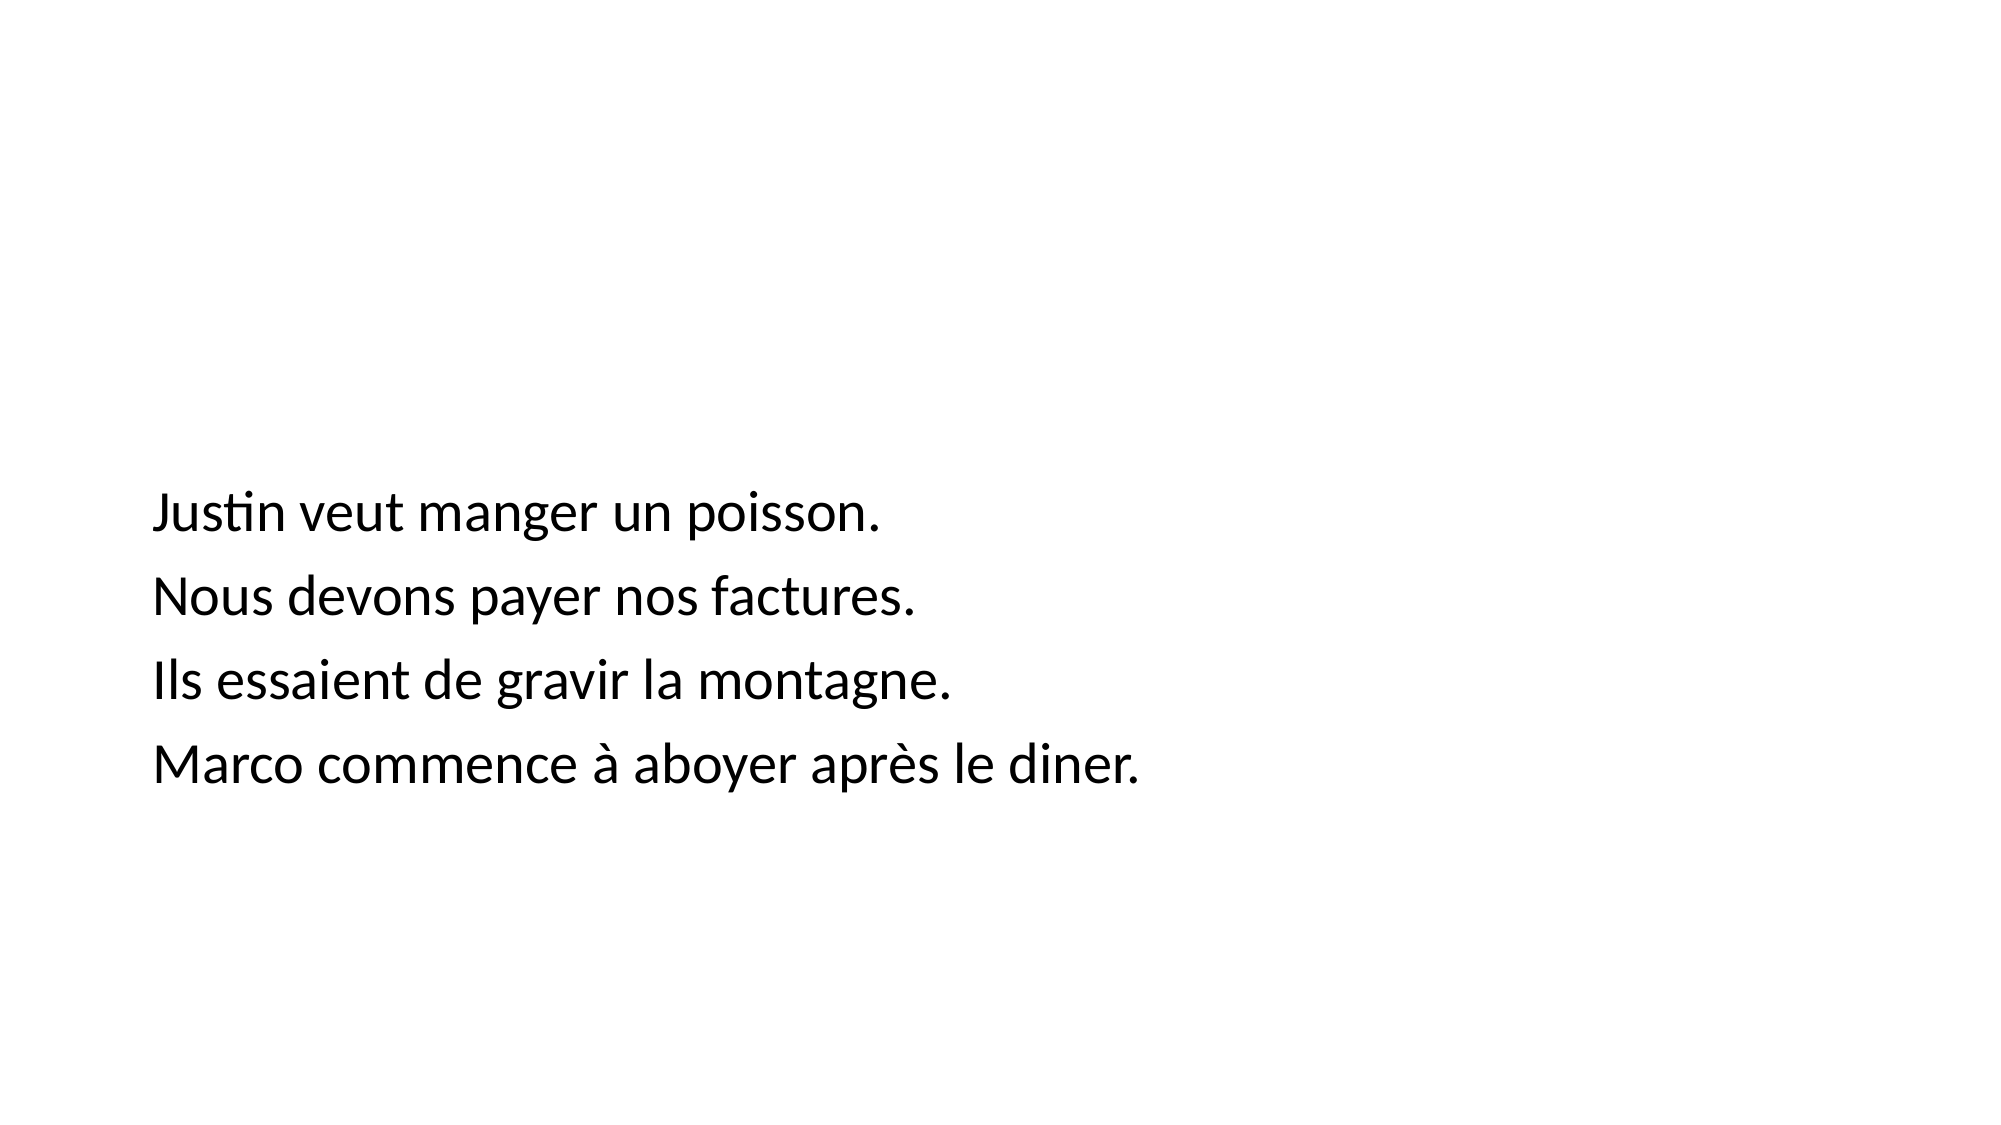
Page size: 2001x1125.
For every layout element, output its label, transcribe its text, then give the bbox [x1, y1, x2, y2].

list Justin veut manger un poisson. Nous devons payer nos factures. Ils essaient de gravir la montagne. Marco commence à aboyer après le diner. [137, 299, 1863, 1014]
